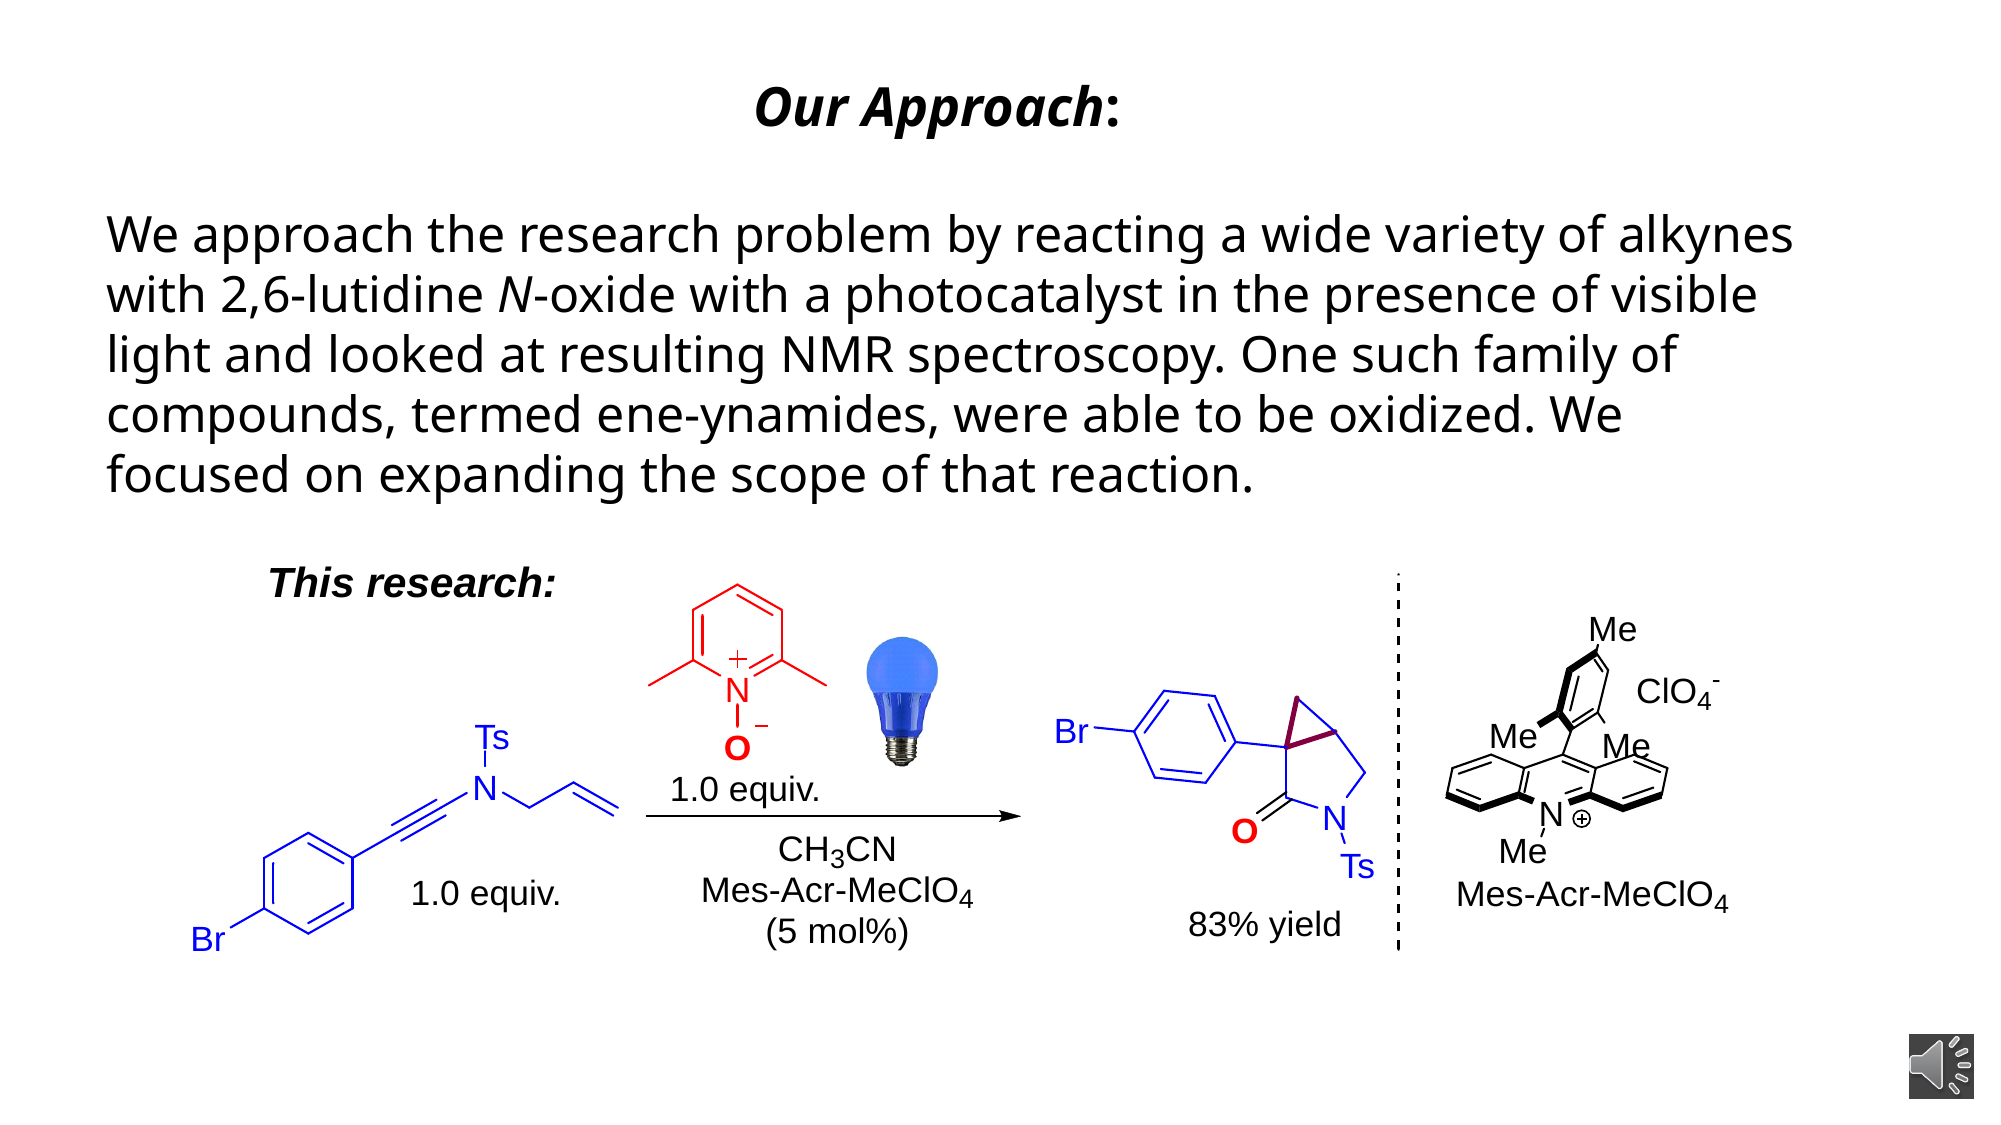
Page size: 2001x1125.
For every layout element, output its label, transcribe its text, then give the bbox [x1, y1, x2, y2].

text_box We approach the research problem by reacting a wide variety of alkynes with 2,6-lutidine N-oxide with a photocatalyst in the presence of visible light and looked at resulting NMR spectroscopy. One such family of compounds, termed ene-ynamides, were able to be oxidized. We focused on expanding the scope of that reaction. [91, 194, 1816, 510]
title Our Approach: [75, 0, 1800, 218]
picture [1908, 1033, 1975, 1100]
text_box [183, 549, 1746, 964]
